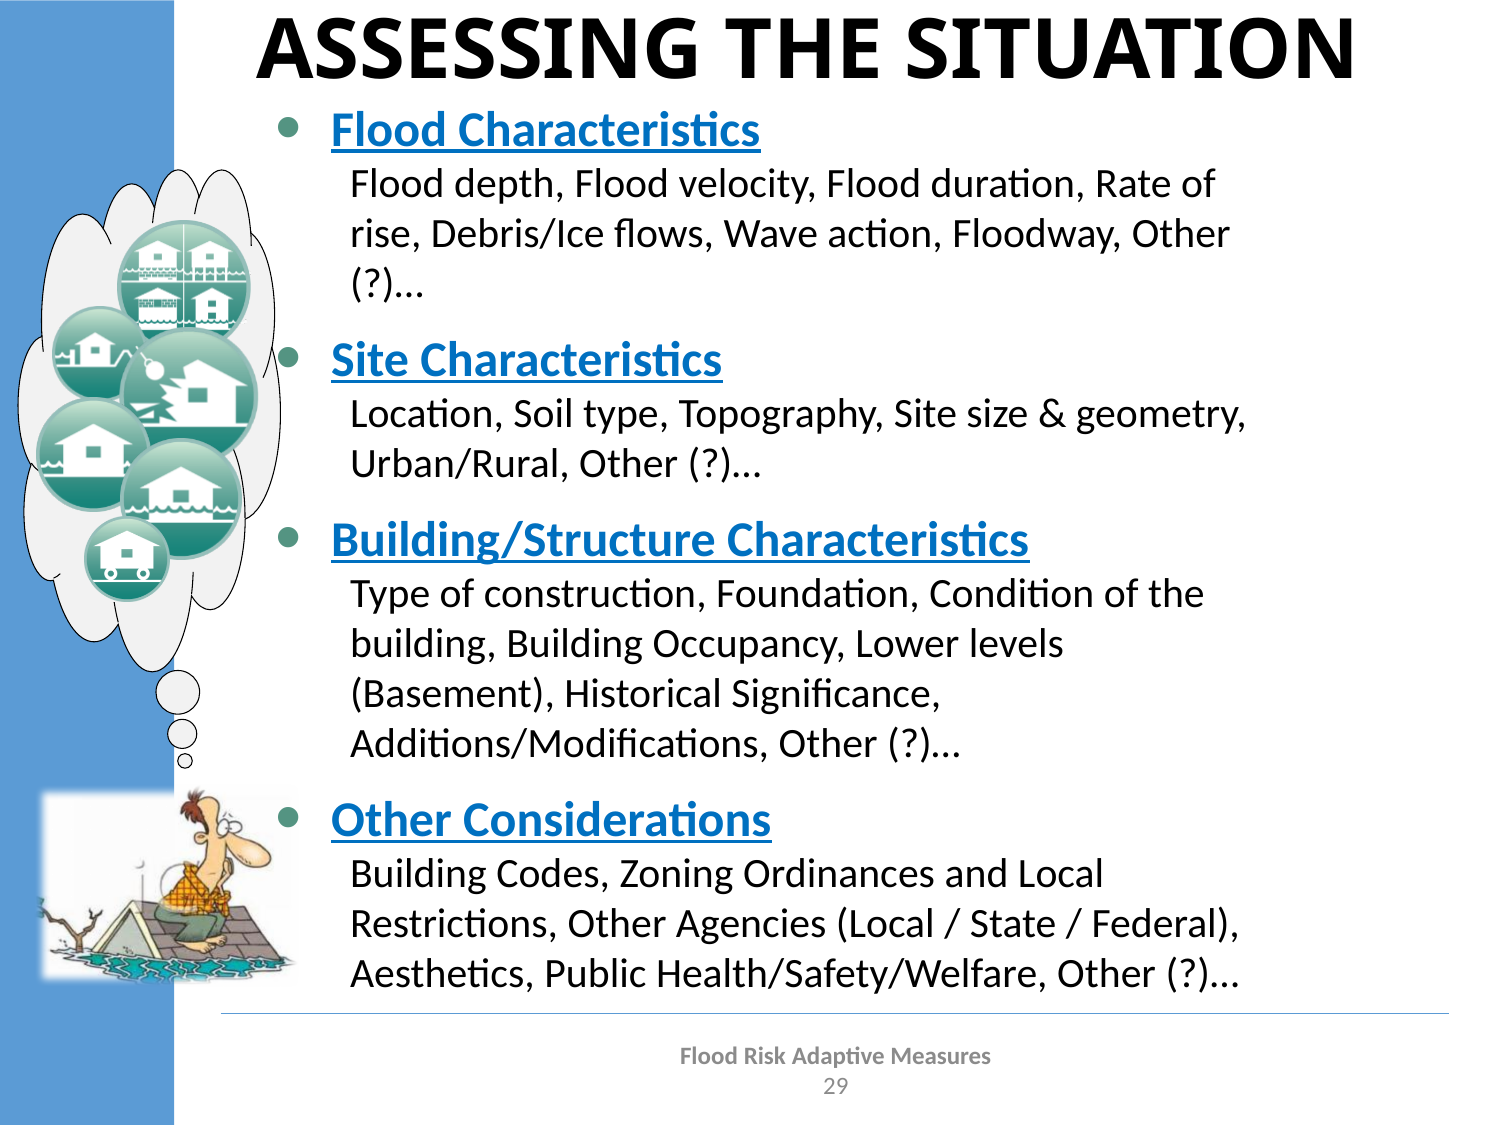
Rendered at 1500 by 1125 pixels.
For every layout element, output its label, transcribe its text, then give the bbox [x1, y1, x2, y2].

text_box [155, 669, 201, 715]
picture [34, 784, 299, 987]
picture [35, 220, 261, 602]
text_box Flood Characteristics Flood depth, Flood velocity, Flood duration, Rate of rise, Debris/Ice flows, Wave action, Floodway, Other (?)… Site Characteristics Location, Soil type, Topography, Site size & geometry, Urban/Rural, Other (?)… Building/Structure Characteristics Type of construction, Foundation, Condition of the building, Building Occupancy, Lower levels (Basement), Historical Significance, Additions/Modifications, Other (?)… Other Considerations Building Codes, Zoning Ordinances and Local Restrictions, Other Agencies (Local / State / Federal), Aesthetics, Public Health/Safety/Welfare, Other (?)… [260, 88, 1272, 1004]
text_box [167, 718, 198, 750]
text_box ASSESSING THE SITUATION [138, 0, 1500, 92]
text_box [177, 753, 193, 769]
text_box [17, 169, 260, 673]
